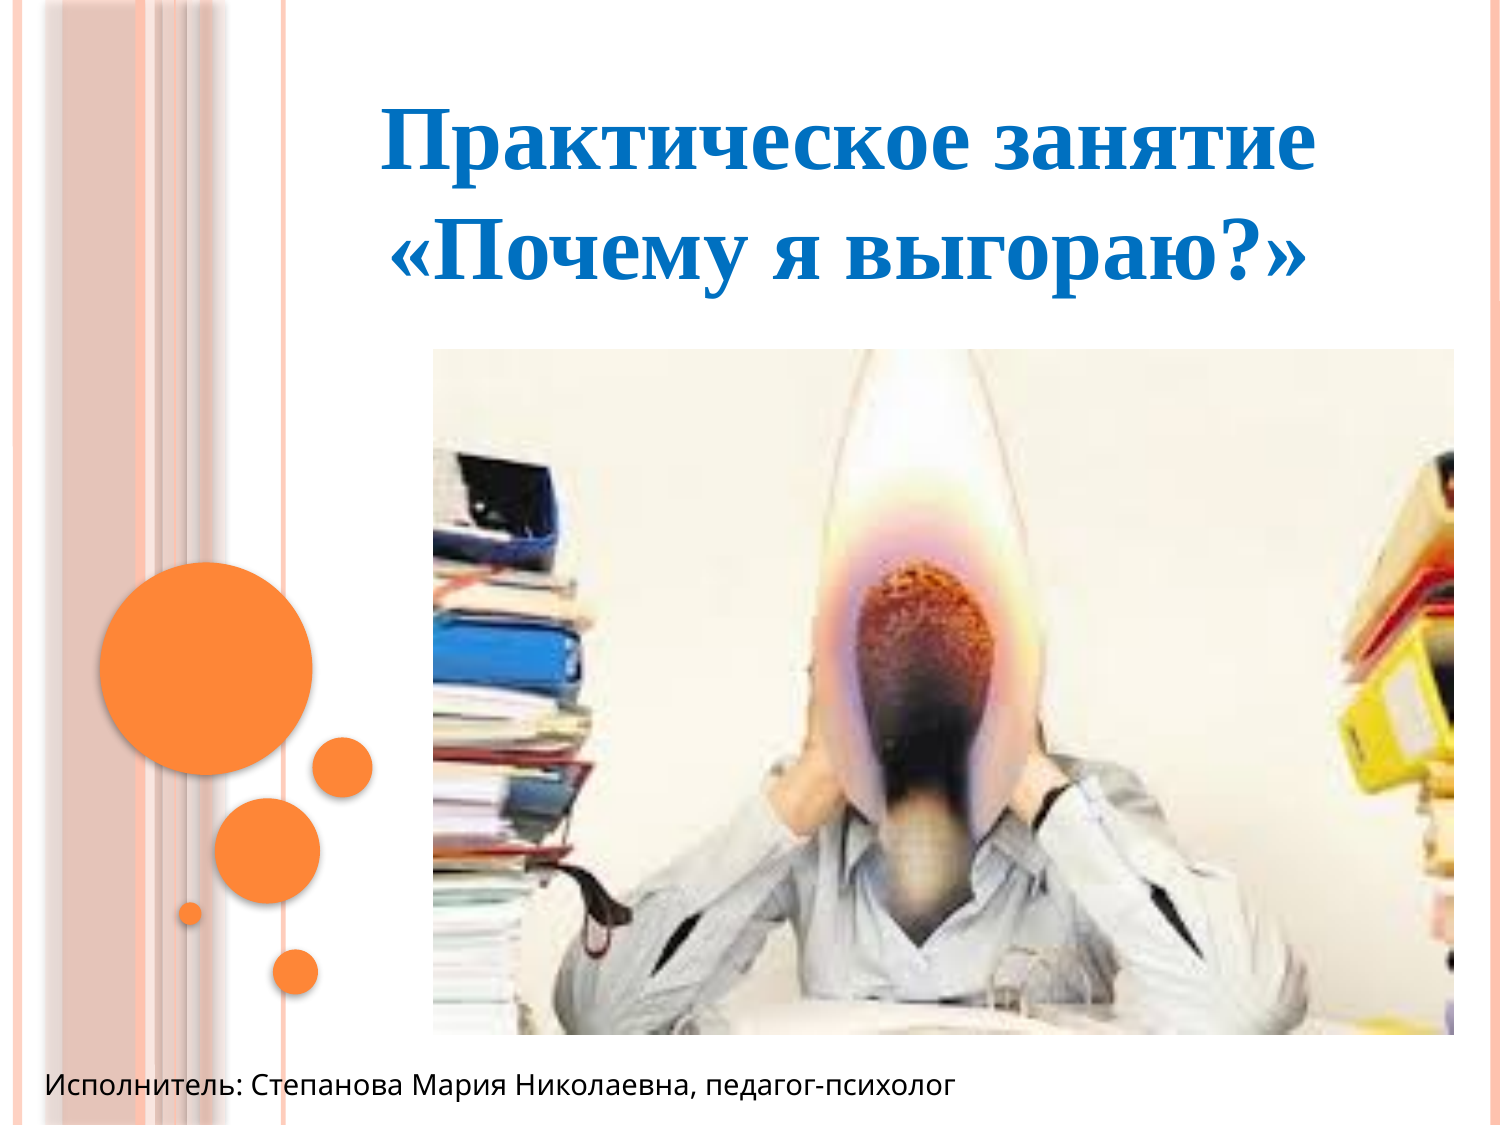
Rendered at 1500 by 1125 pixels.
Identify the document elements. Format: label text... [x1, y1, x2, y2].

text_box Практическое занятие «Почему я выгораю?» [257, 70, 1442, 305]
text_box Исполнитель: Степанова Мария Николаевна, педагог-психолог [29, 1058, 1442, 1109]
picture [432, 349, 1454, 1036]
